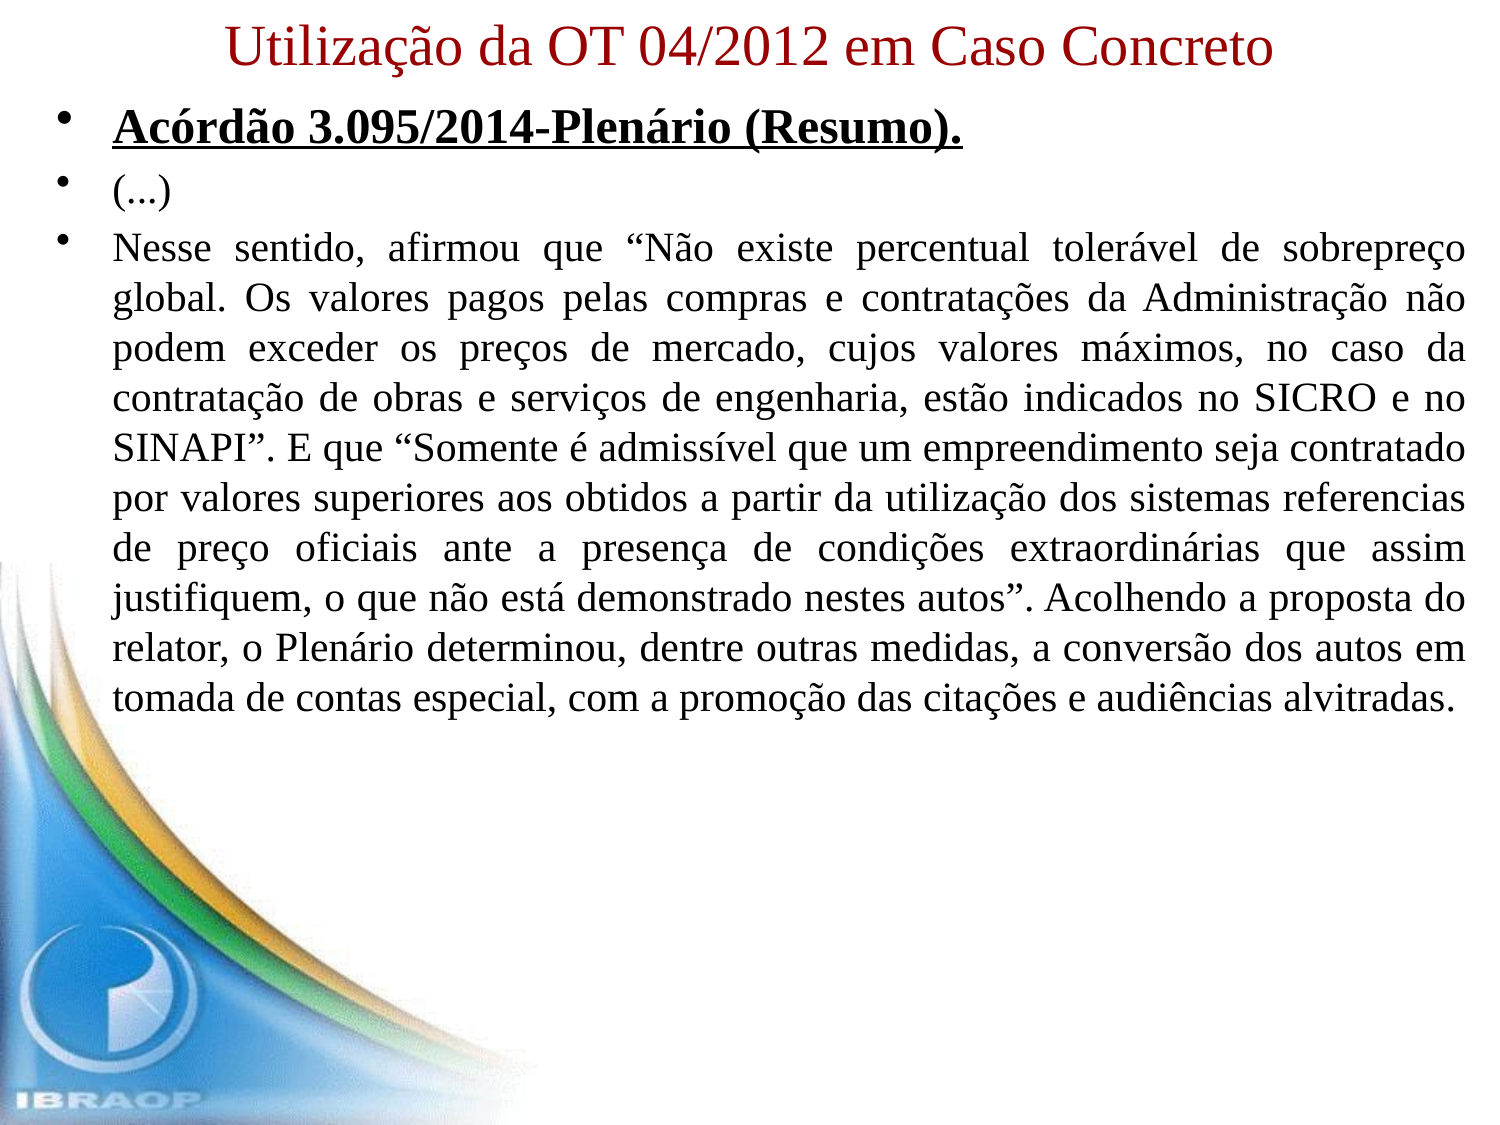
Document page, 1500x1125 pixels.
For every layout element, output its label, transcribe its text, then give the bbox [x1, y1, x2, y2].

picture [0, 85, 1500, 1125]
text_box Acórdão 3.095/2014-Plenário (Resumo). (...) Nesse sentido, afirmou que “Não existe percentual tolerável de sobrepreço global. Os valores pagos pelas compras e contratações da Administração não podem exceder os preços de mercado, cujos valores máximos, no caso da contratação de obras e serviços de engenharia, estão indicados no SICRO e no SINAPI”. E que “Somente é admissível que um empreendimento seja contratado por valores superiores aos obtidos a partir da utilização dos sistemas referencias de preço oficiais ante a presença de condições extraordinárias que assim justifiquem, o que não está demonstrado nestes autos”. Acolhendo a proposta do relator, o Plenário determinou, dentre outras medidas, a conversão dos autos em tomada de contas especial, com a promoção das citações e audiências alvitradas. [41, 85, 1483, 728]
text_box Utilização da OT 04/2012 em Caso Concreto [0, 0, 1500, 85]
